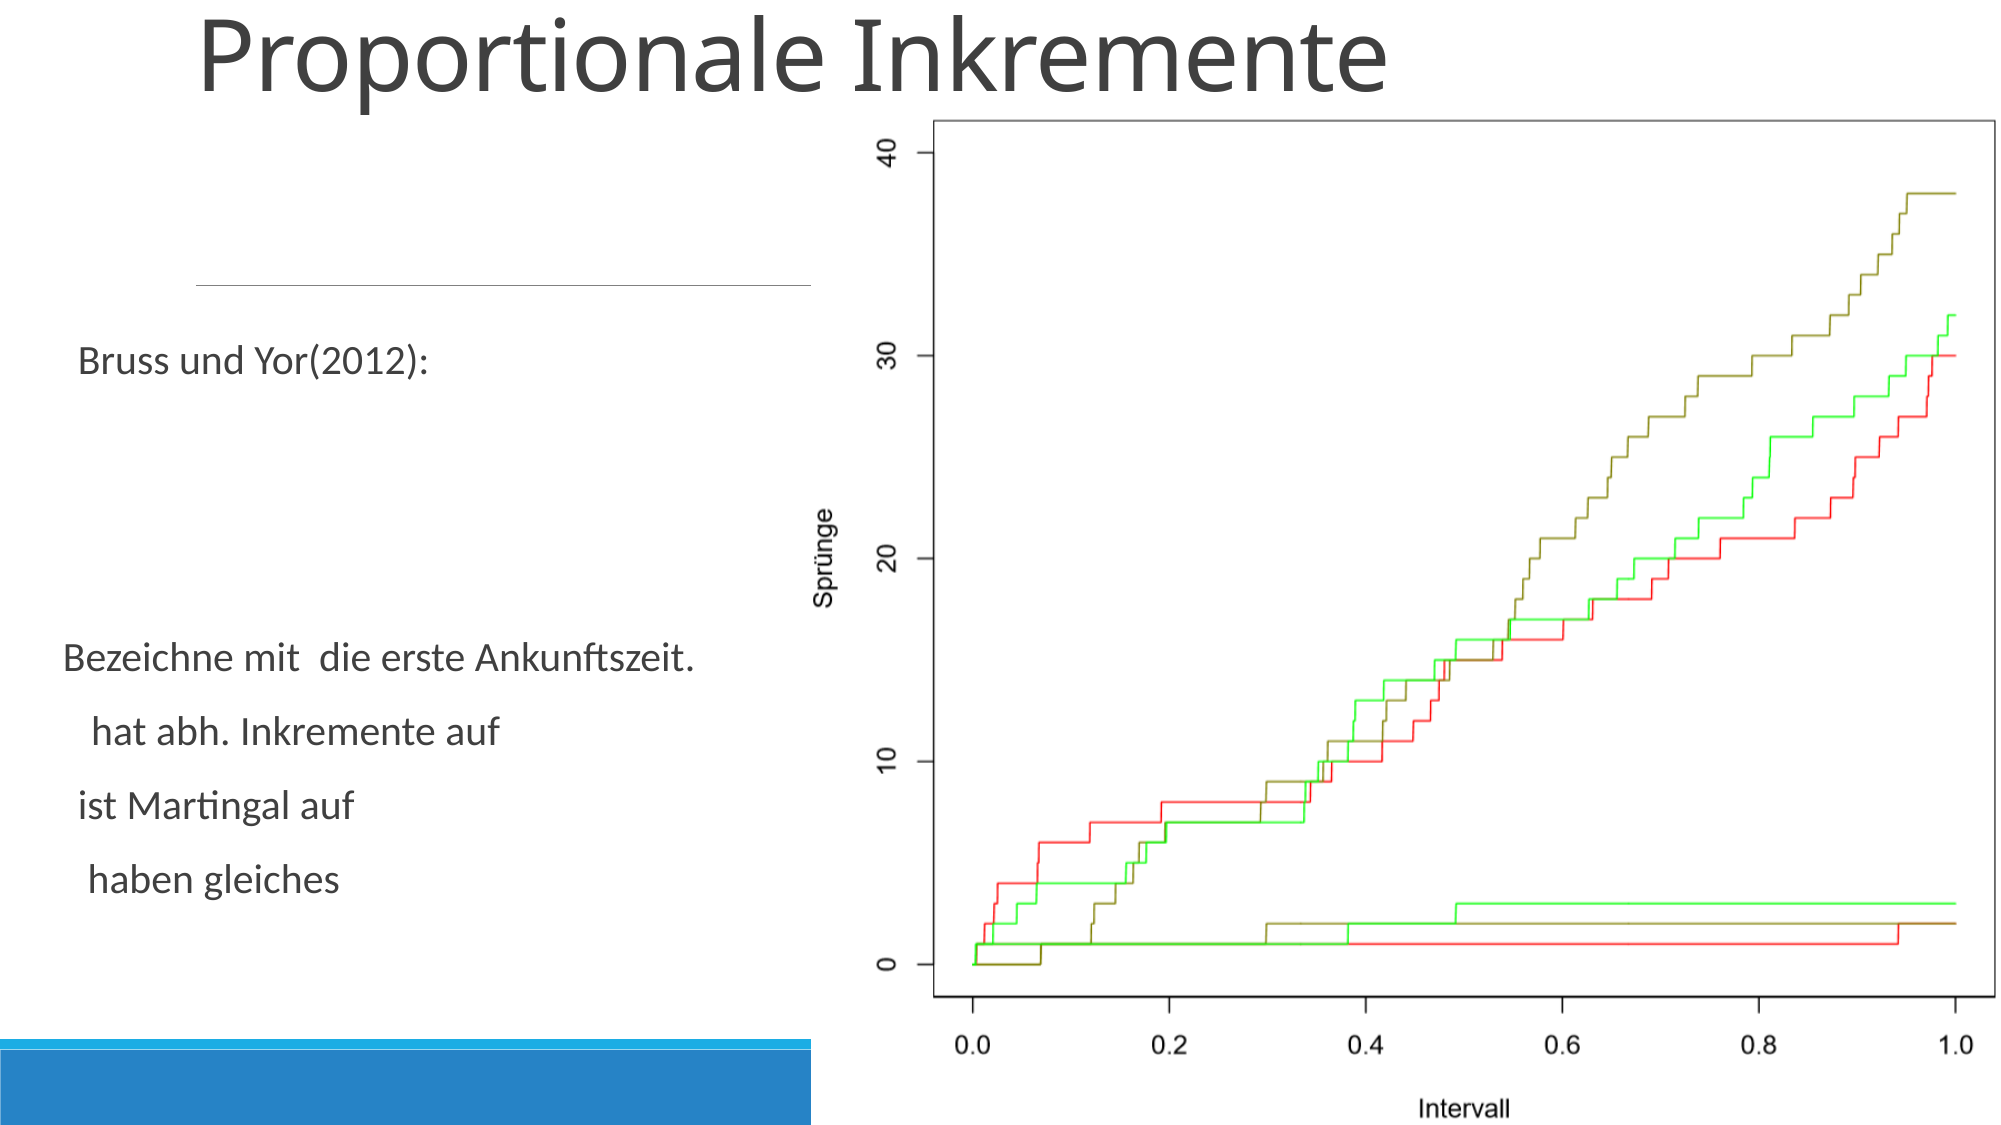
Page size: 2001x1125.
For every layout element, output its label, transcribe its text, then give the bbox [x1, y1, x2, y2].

title Proportionale Inkremente [180, 0, 1830, 119]
picture [810, 112, 2000, 1125]
